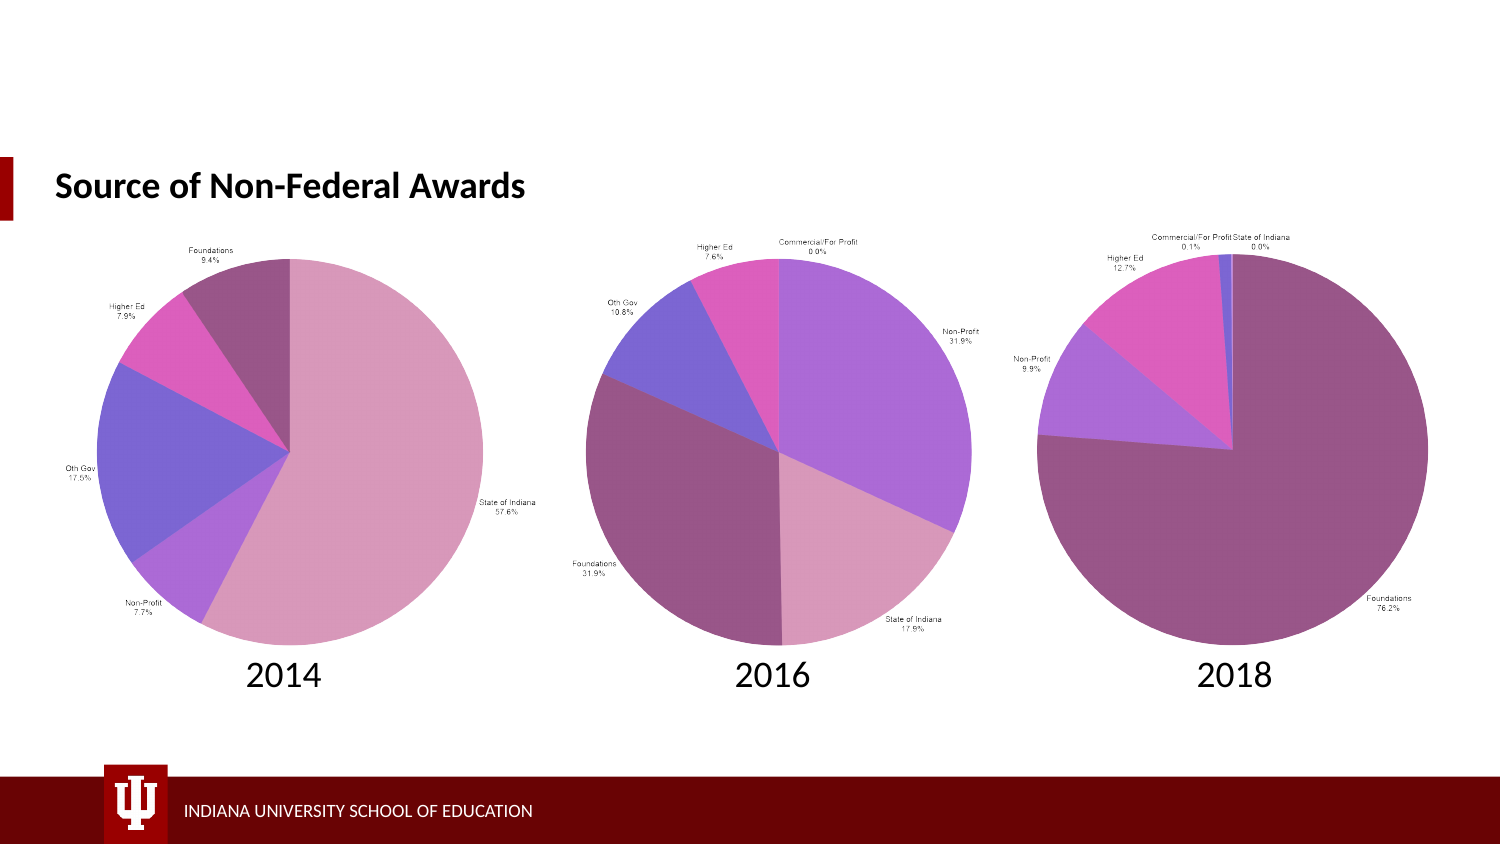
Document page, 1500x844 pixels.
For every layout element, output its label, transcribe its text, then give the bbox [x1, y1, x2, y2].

picture [1009, 227, 1441, 651]
text_box 2014 [230, 654, 351, 702]
text_box 2018 [1181, 651, 1302, 703]
picture [565, 227, 989, 658]
picture [58, 237, 544, 654]
text_box Source of Non-Federal Awards [40, 153, 542, 214]
text_box 2016 [719, 658, 841, 702]
